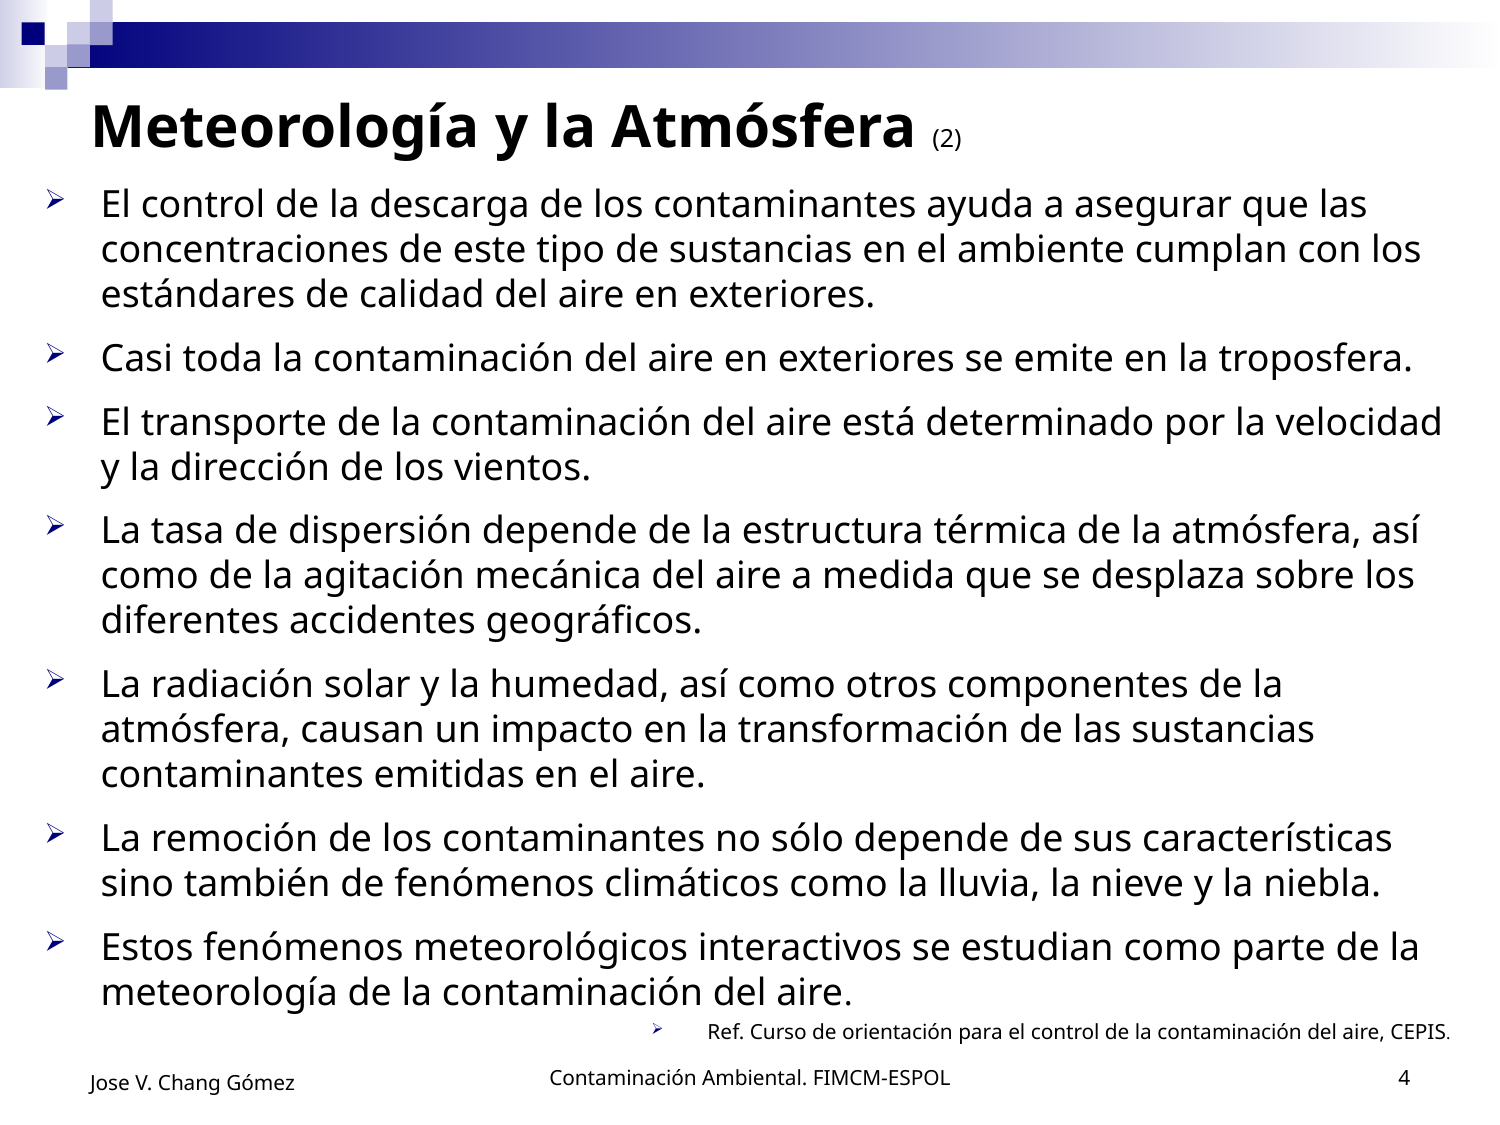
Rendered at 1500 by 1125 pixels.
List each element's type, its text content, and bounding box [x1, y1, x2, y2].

title Meteorología y la Atmósfera (2) [74, 74, 1426, 172]
list El control de la descarga de los contaminantes ayuda a asegurar que las concentraciones de este tipo de sustancias en el ambiente cumplan con los estándares de calidad del aire en exteriores. Casi toda la contaminación del aire en exteriores se emite en la troposfera. El transporte de la contaminación del aire está determinado por la velocidad y la dirección de los vientos. La tasa de dispersión depende de la estructura térmica de la atmósfera, así como de la agitación mecánica del aire a medida que se desplaza sobre los diferentes accidentes geográficos. La radiación solar y la humedad, así como otros componentes de la atmósfera, causan un impacto en la transformación de las sustancias contaminantes emitidas en el aire. La remoción de los contaminantes no sólo depende de sus características sino también de fenómenos climáticos como la lluvia, la nieve y la niebla. Estos fenómenos meteorológicos interactivos se estudian como parte de la meteorología de la contaminación del aire. Ref. Curso de orientación para el control de la contaminación del aire, CEPIS. [29, 172, 1471, 1071]
footer Contaminación Ambiental. FIMCM-ESPOL [512, 1071, 988, 1101]
slide_number 4 [1074, 1071, 1426, 1101]
slide_number Jose V. Chang Gómez [74, 1071, 426, 1103]
